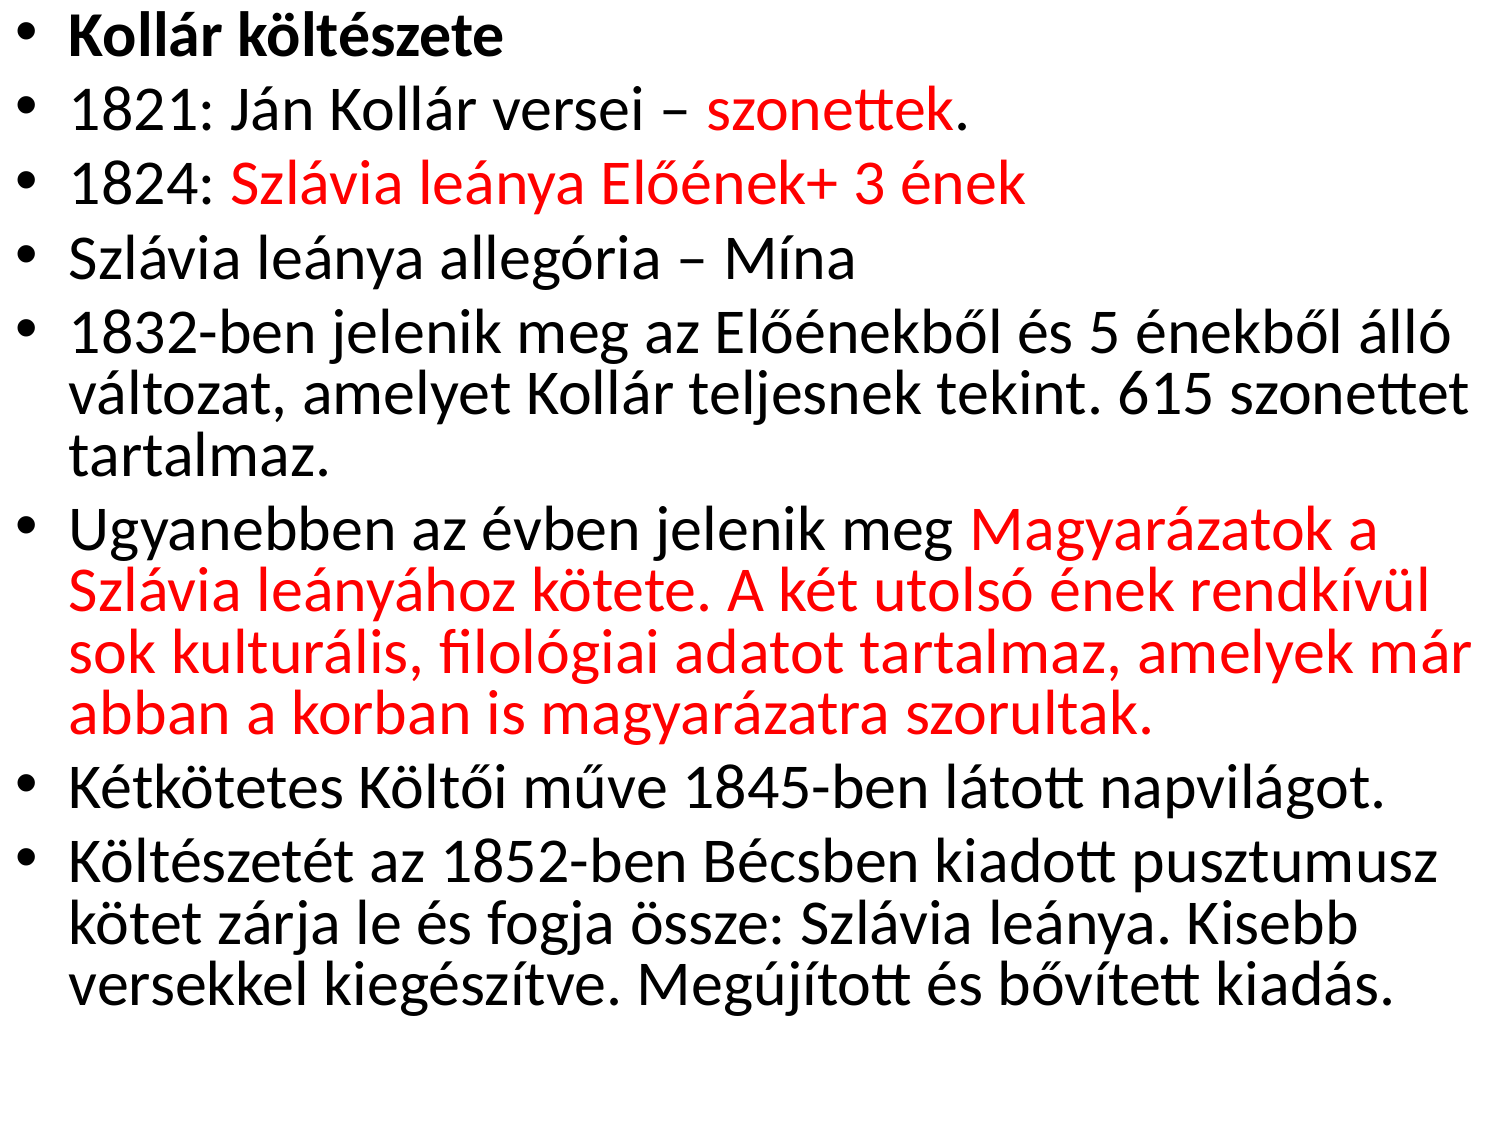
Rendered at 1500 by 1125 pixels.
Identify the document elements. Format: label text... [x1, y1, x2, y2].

list Kollár költészete 1821: Ján Kollár versei – szonettek. 1824: Szlávia leánya Előének+ 3 ének Szlávia leánya allegória – Mína 1832-ben jelenik meg az Előénekből és 5 énekből álló változat, amelyet Kollár teljesnek tekint. 615 szonettet tartalmaz. Ugyanebben az évben jelenik meg Magyarázatok a Szlávia leányához kötete. A két utolsó ének rendkívül sok kulturális, filológiai adatot tartalmaz, amelyek már abban a korban is magyarázatra szorultak. Kétkötetes Költői műve 1845-ben látott napvilágot. Költészetét az 1852-ben Bécsben kiadott pusztumusz kötet zárja le és fogja össze: Szlávia leánya. Kisebb versekkel kiegészítve. Megújított és bővített kiadás. [0, 0, 1500, 1125]
